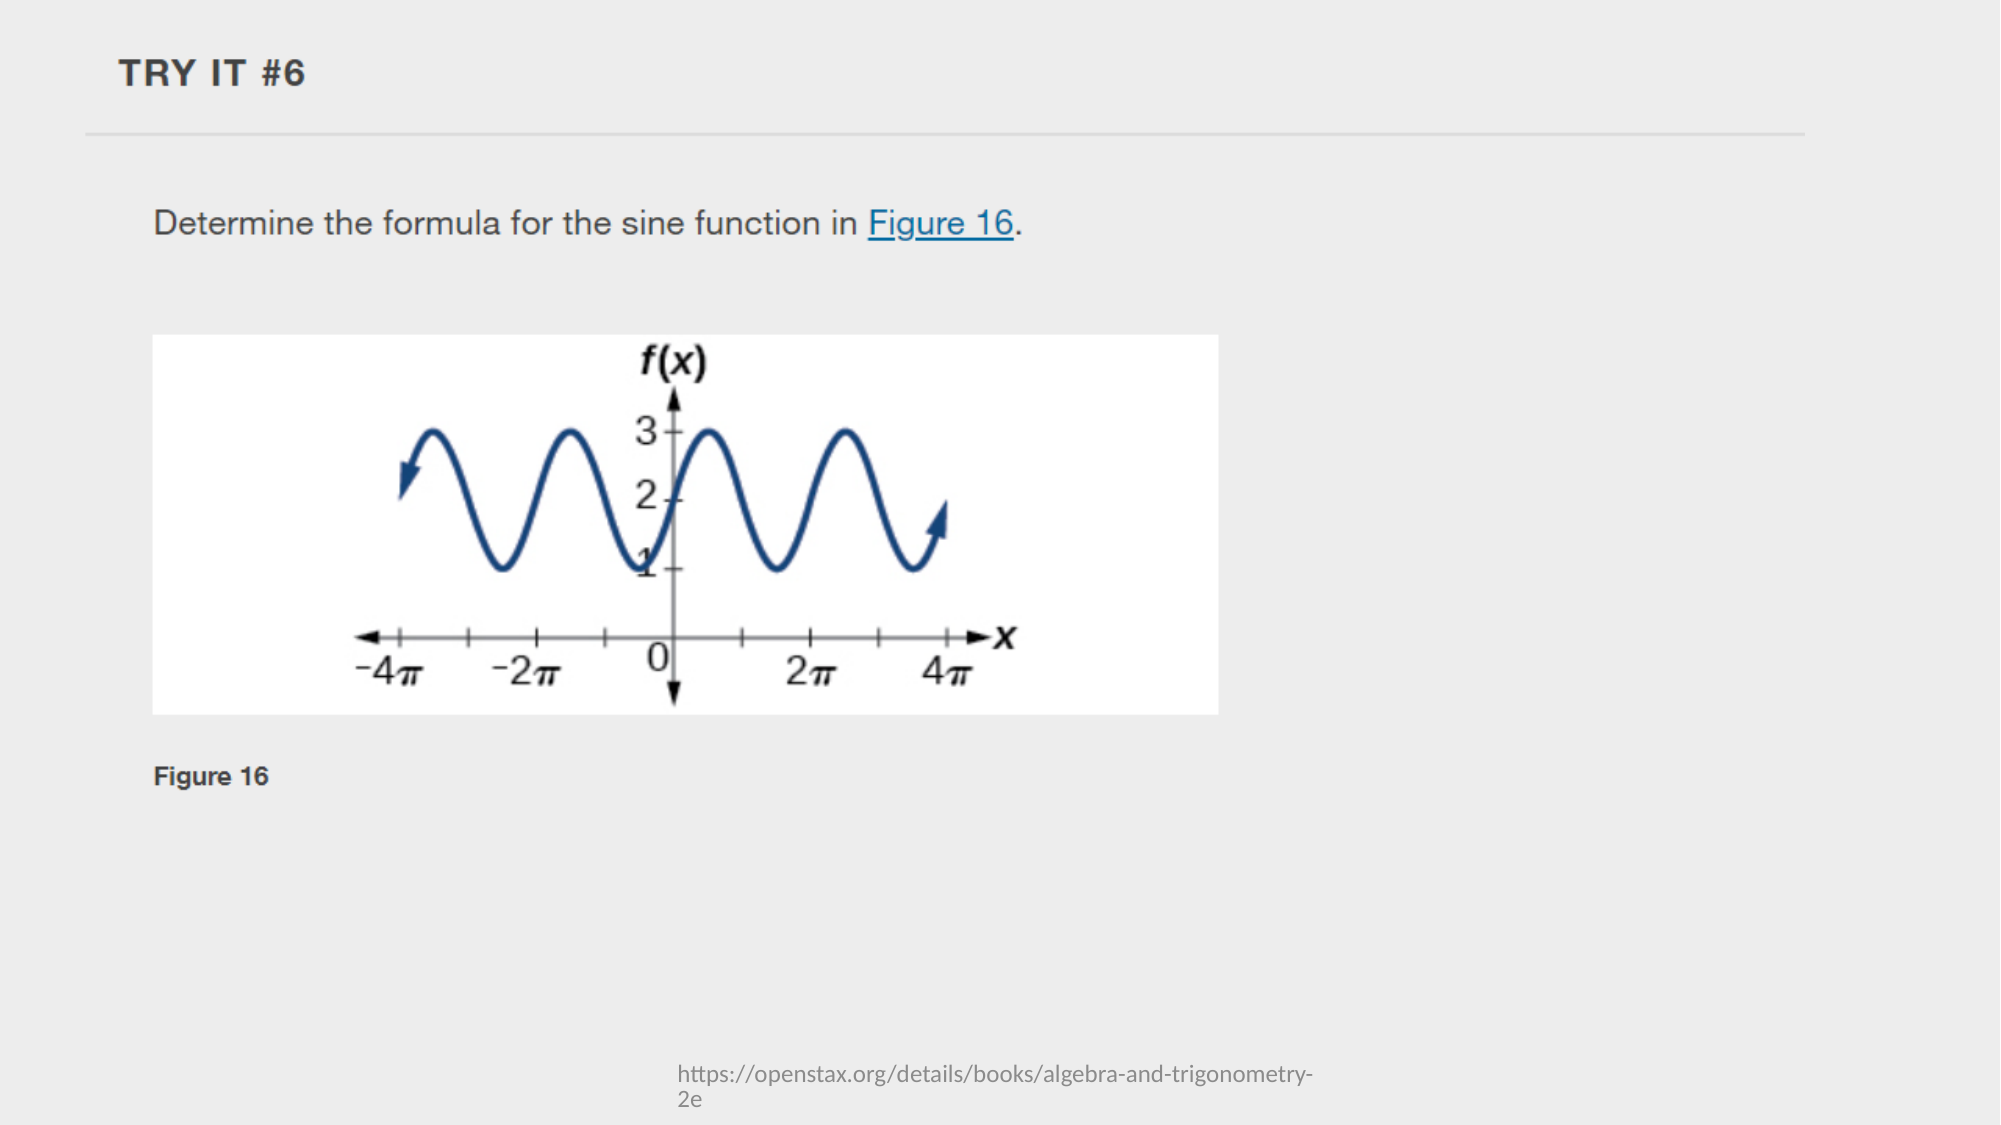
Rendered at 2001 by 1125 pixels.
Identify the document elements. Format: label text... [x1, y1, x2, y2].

picture [70, 22, 1805, 809]
footer https://openstax.org/details/books/algebra-and-trigonometry-2e [662, 1042, 1338, 1103]
